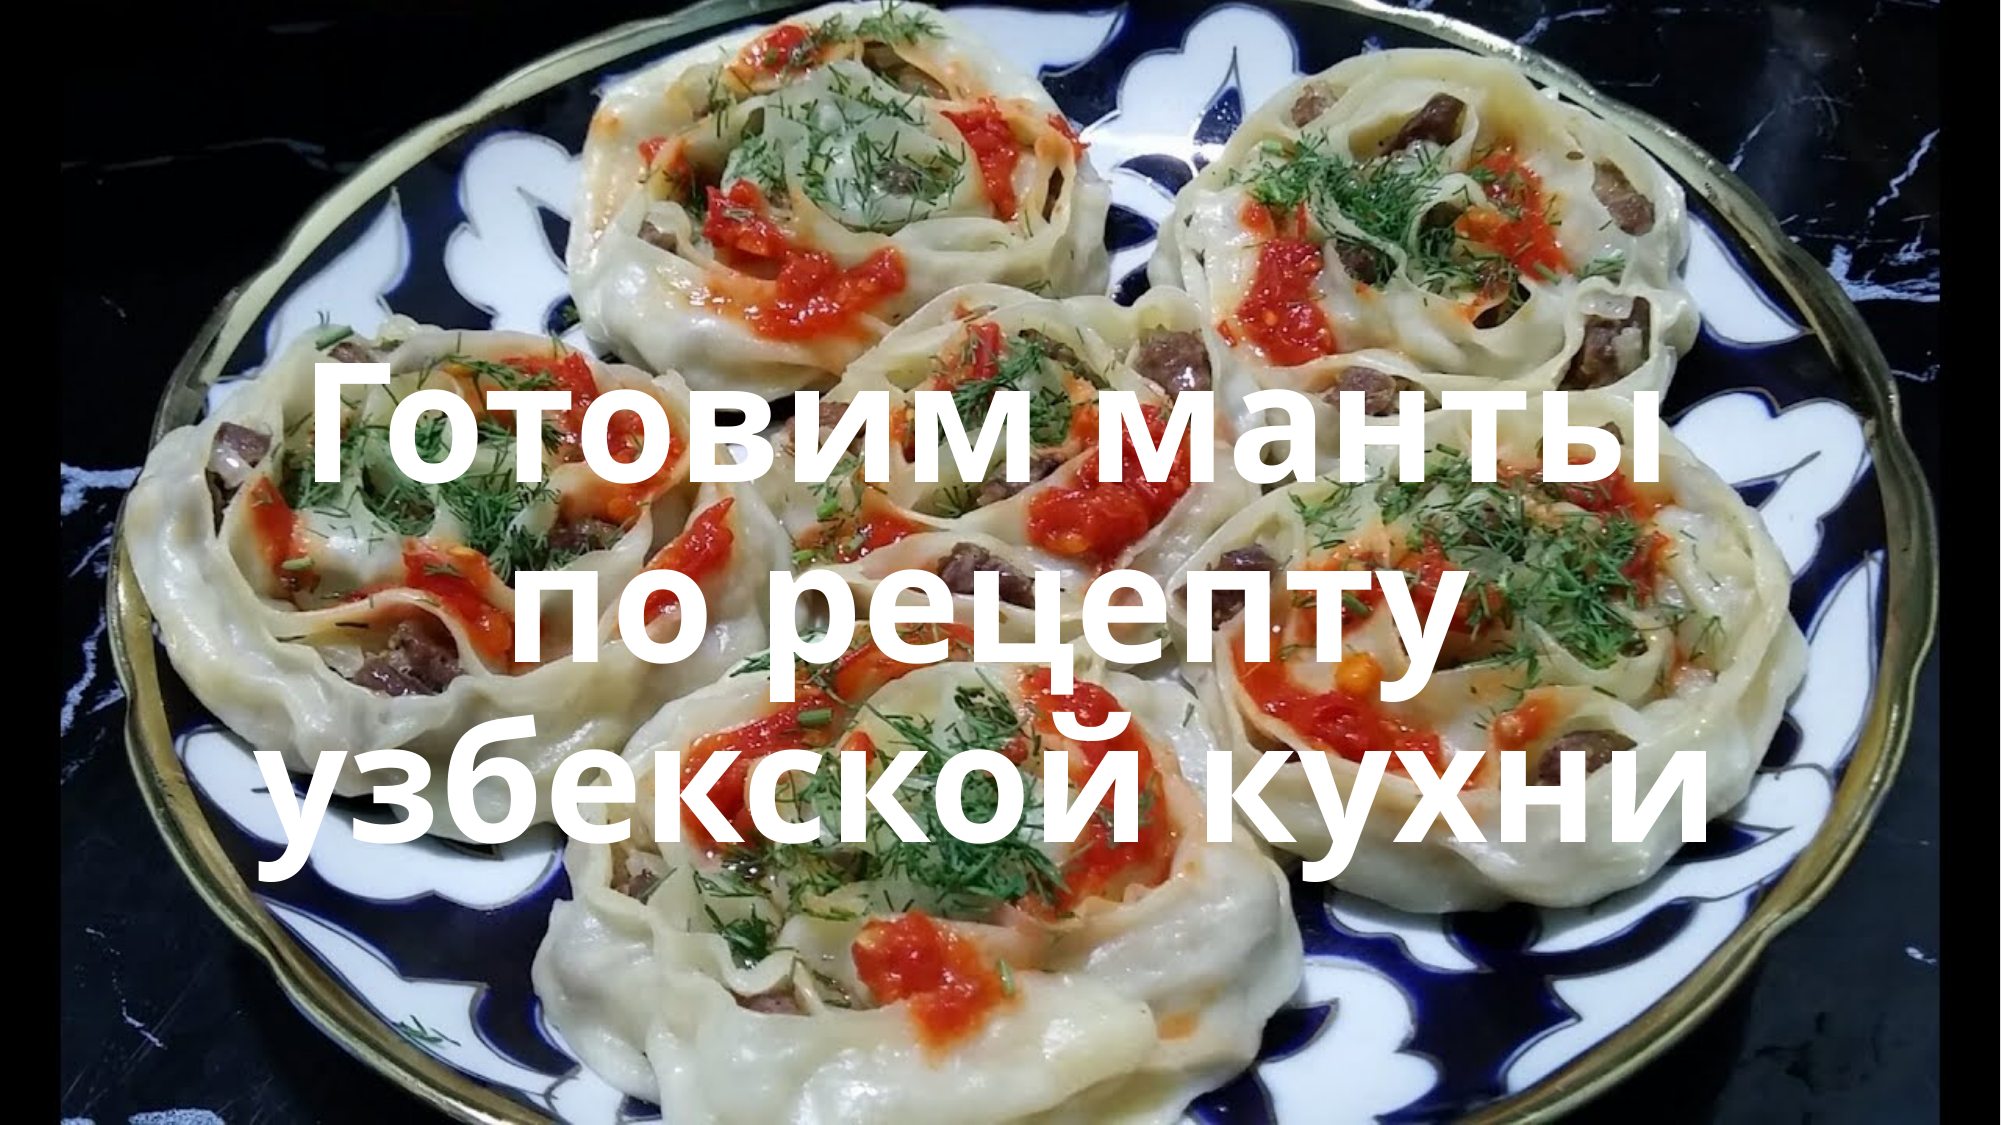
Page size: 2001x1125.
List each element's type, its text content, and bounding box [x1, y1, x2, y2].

title Готовим манты по рецепту узбекской кухни [187, 428, 1786, 886]
picture [0, 0, 2001, 1125]
